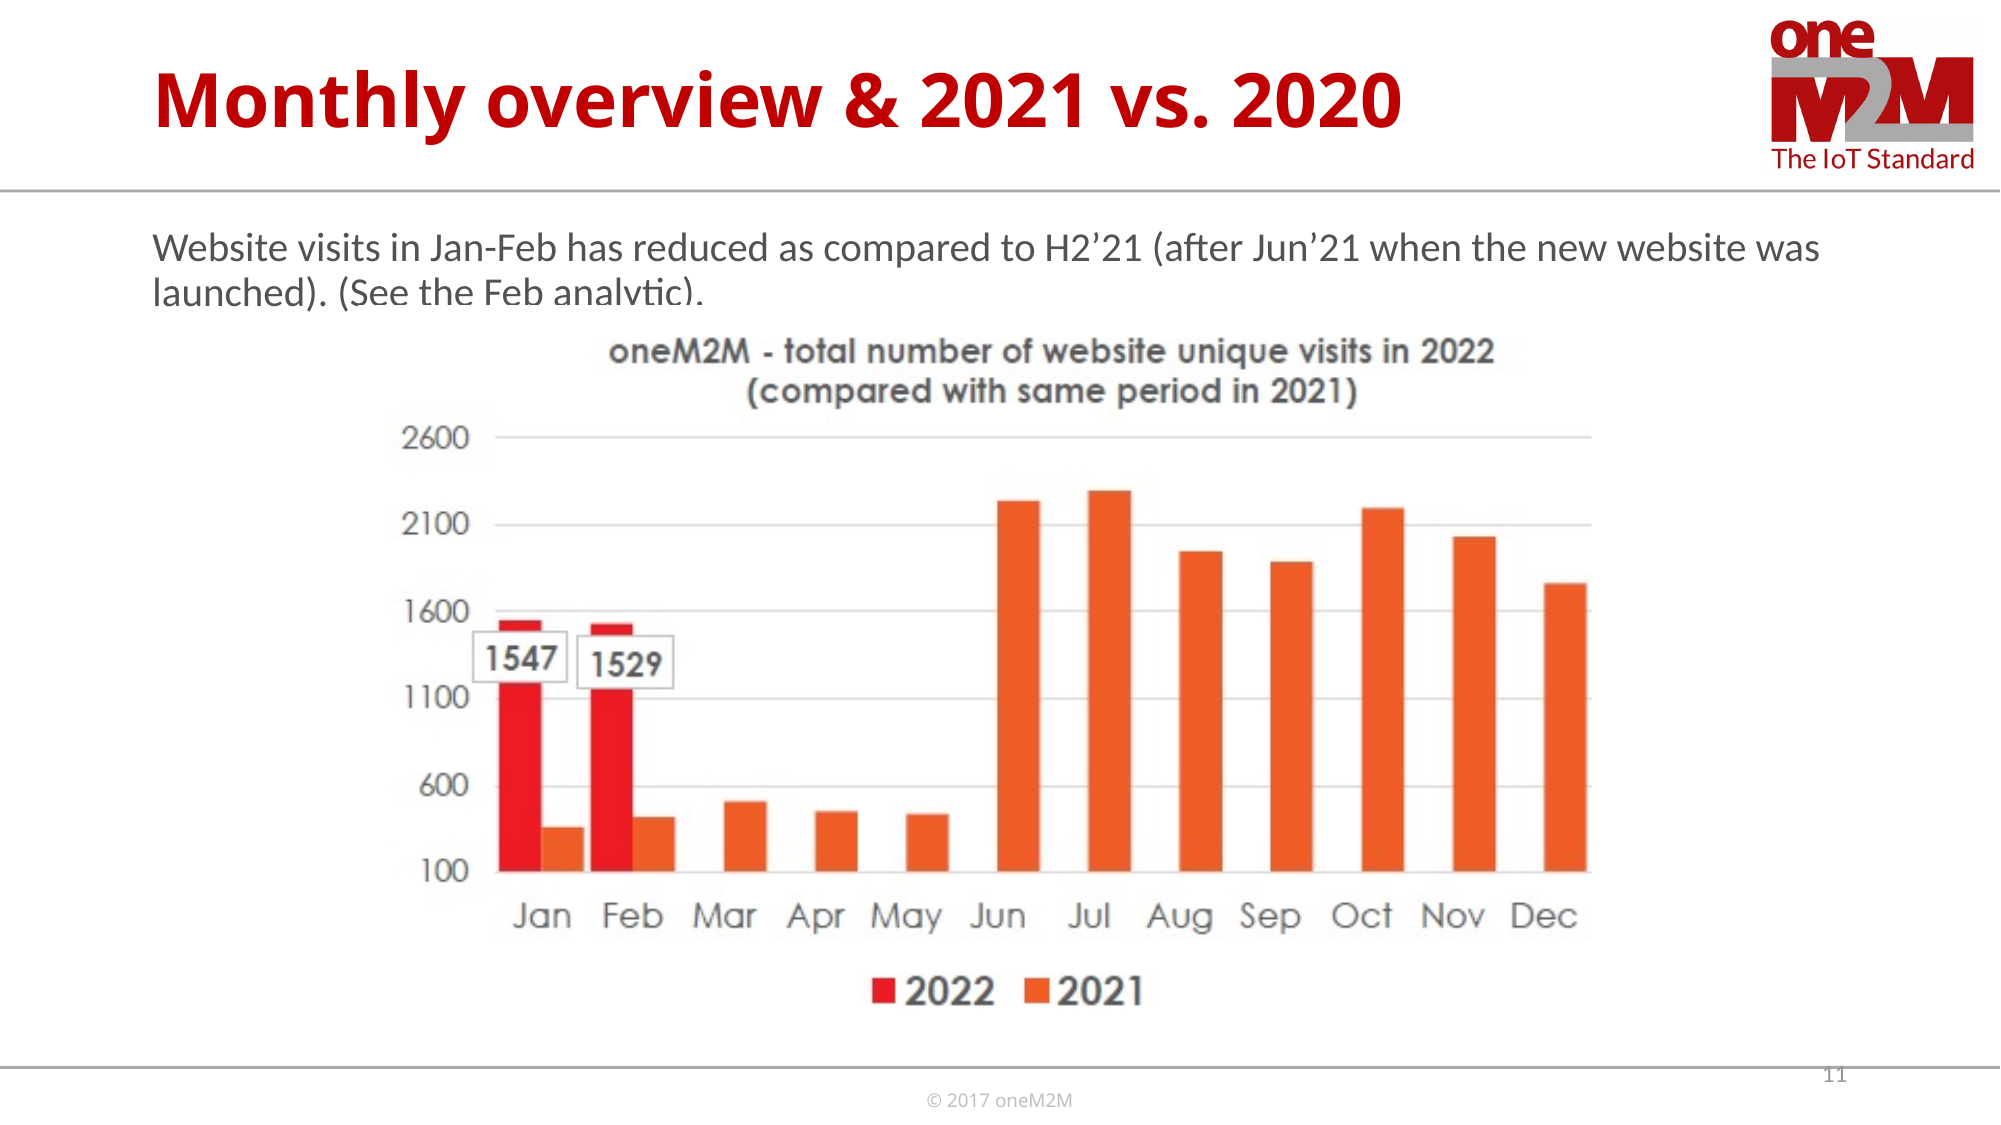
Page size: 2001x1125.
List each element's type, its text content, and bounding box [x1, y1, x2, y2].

title Monthly overview & 2021 vs. 2020 [137, 47, 1863, 152]
list Website visits in Jan-Feb has reduced as compared to H2’21 (after Jun’21 when the new website was launched). (See the Feb analytic). [137, 219, 1863, 323]
slide_number 11 [1412, 1042, 1863, 1103]
picture [358, 305, 1642, 1035]
picture [1763, 14, 1981, 175]
